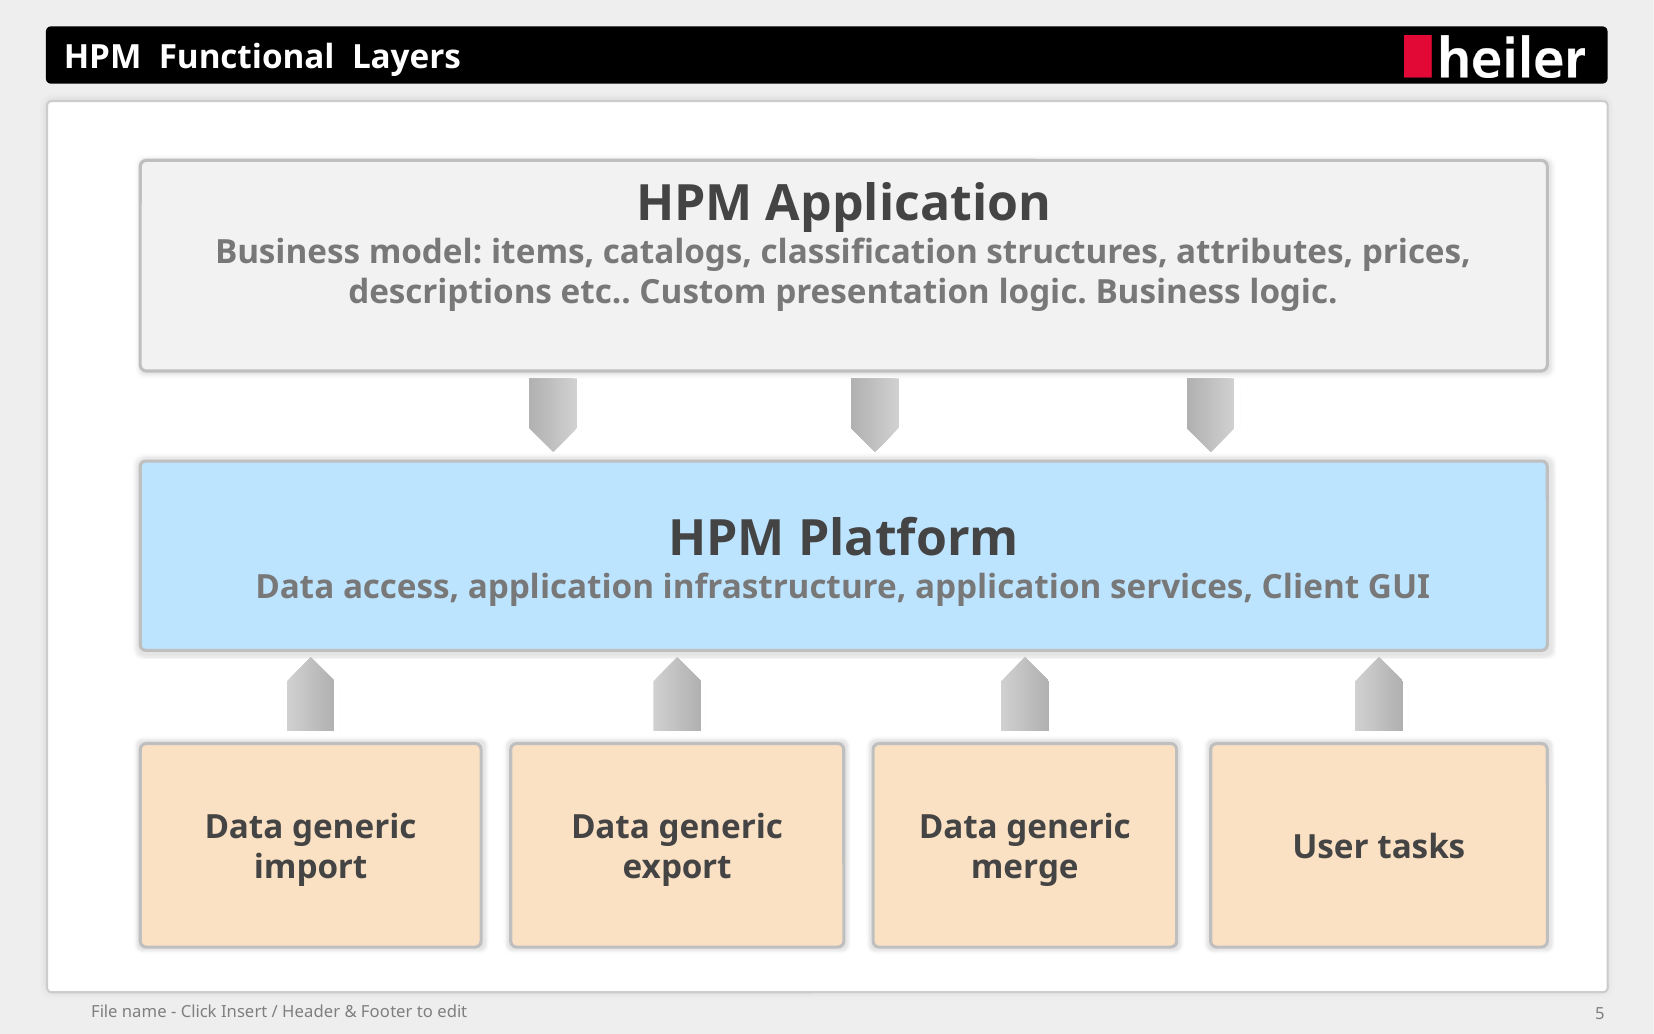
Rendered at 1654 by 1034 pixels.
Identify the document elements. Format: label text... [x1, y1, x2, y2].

text_box HPM Platform Data access, application infrastructure, application services, Client GUI [140, 461, 1548, 651]
text_box [653, 657, 702, 731]
text_box Data generic merge [873, 743, 1177, 948]
text_box [1355, 657, 1403, 731]
text_box [1186, 378, 1235, 452]
footer File name - Click Insert / Header & Footer to edit [91, 1002, 1548, 1023]
picture [1404, 35, 1585, 78]
text_box [850, 378, 899, 452]
text_box [286, 657, 335, 731]
text_box Data generic export [510, 743, 844, 948]
text_box User tasks [1210, 743, 1548, 948]
text_box Data generic import [140, 743, 482, 948]
text_box HPM Application Business model: items, catalogs, classification structures, attributes, prices, descriptions etc.. Custom presentation logic. Business logic. [140, 160, 1548, 371]
text_box [1001, 657, 1049, 731]
title HPM Functional Layers [58, 28, 1363, 82]
text_box [529, 378, 578, 452]
